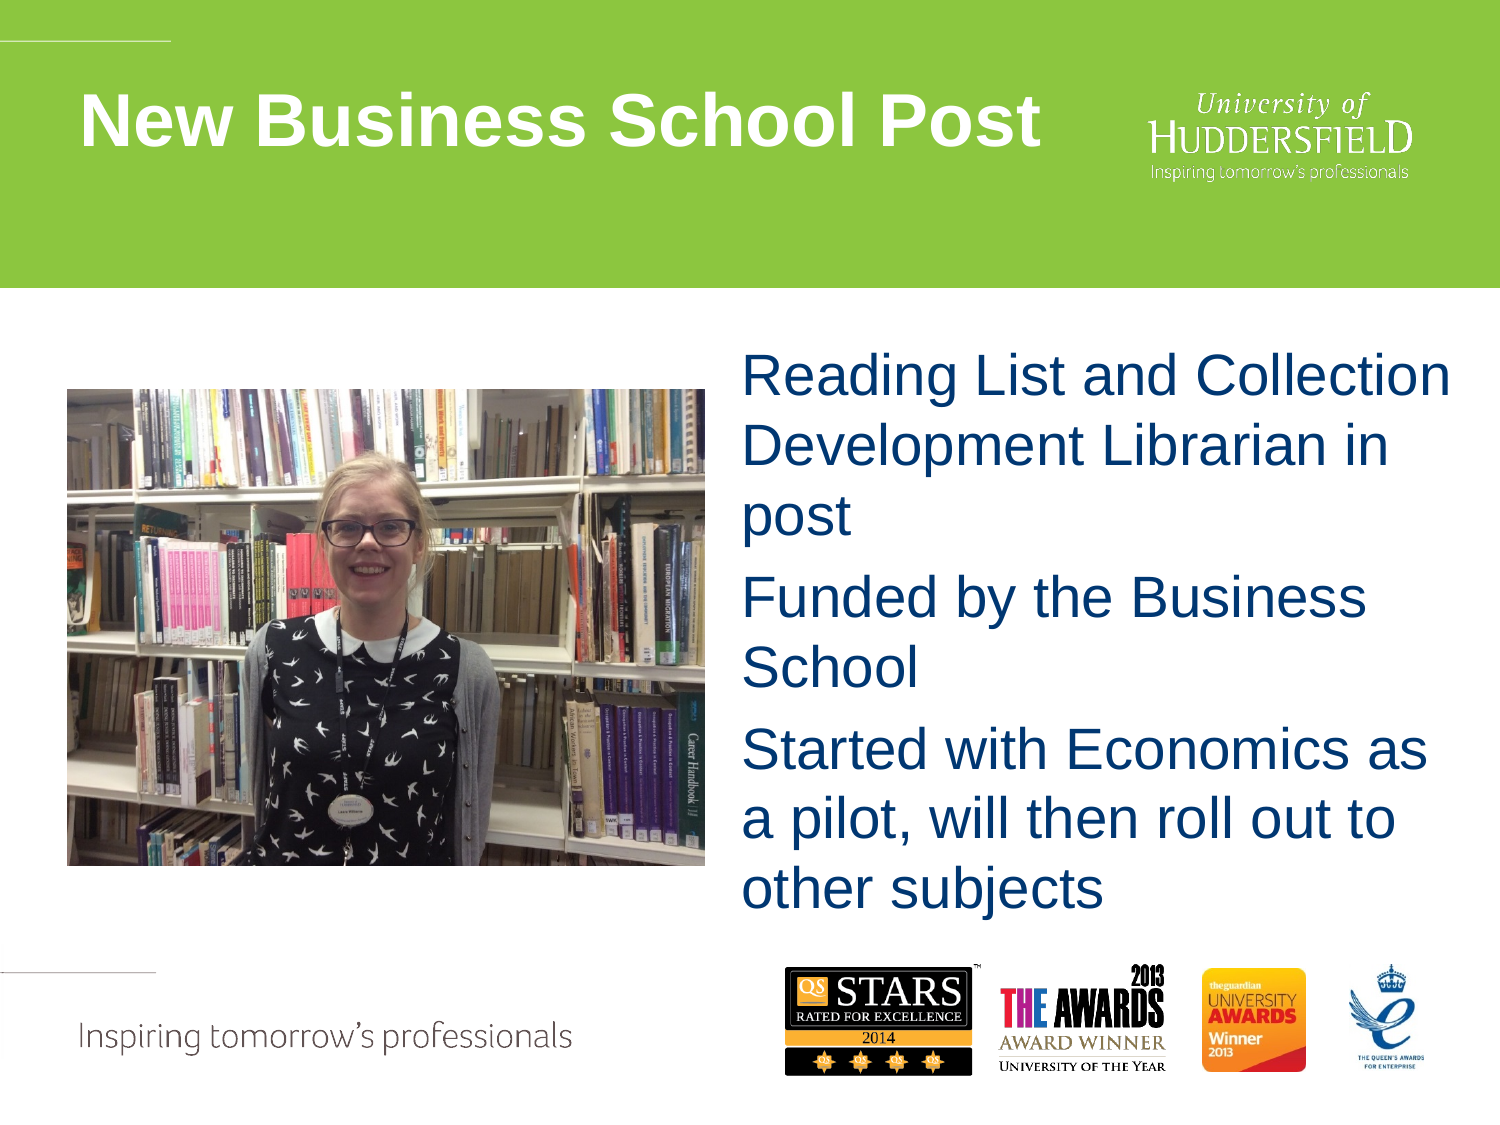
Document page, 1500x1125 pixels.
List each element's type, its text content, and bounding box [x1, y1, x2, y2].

picture [998, 964, 1166, 1071]
title New Business School Post [64, 42, 1415, 191]
picture [0, 944, 591, 1059]
picture [1349, 964, 1424, 1071]
picture [785, 964, 981, 1076]
picture [0, 0, 1500, 288]
list Reading List and Collection Development Librarian in post Funded by the Business School Started with Economics as a pilot, will then roll out to other subjects [726, 329, 1483, 866]
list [67, 388, 706, 866]
picture [1202, 968, 1306, 1072]
